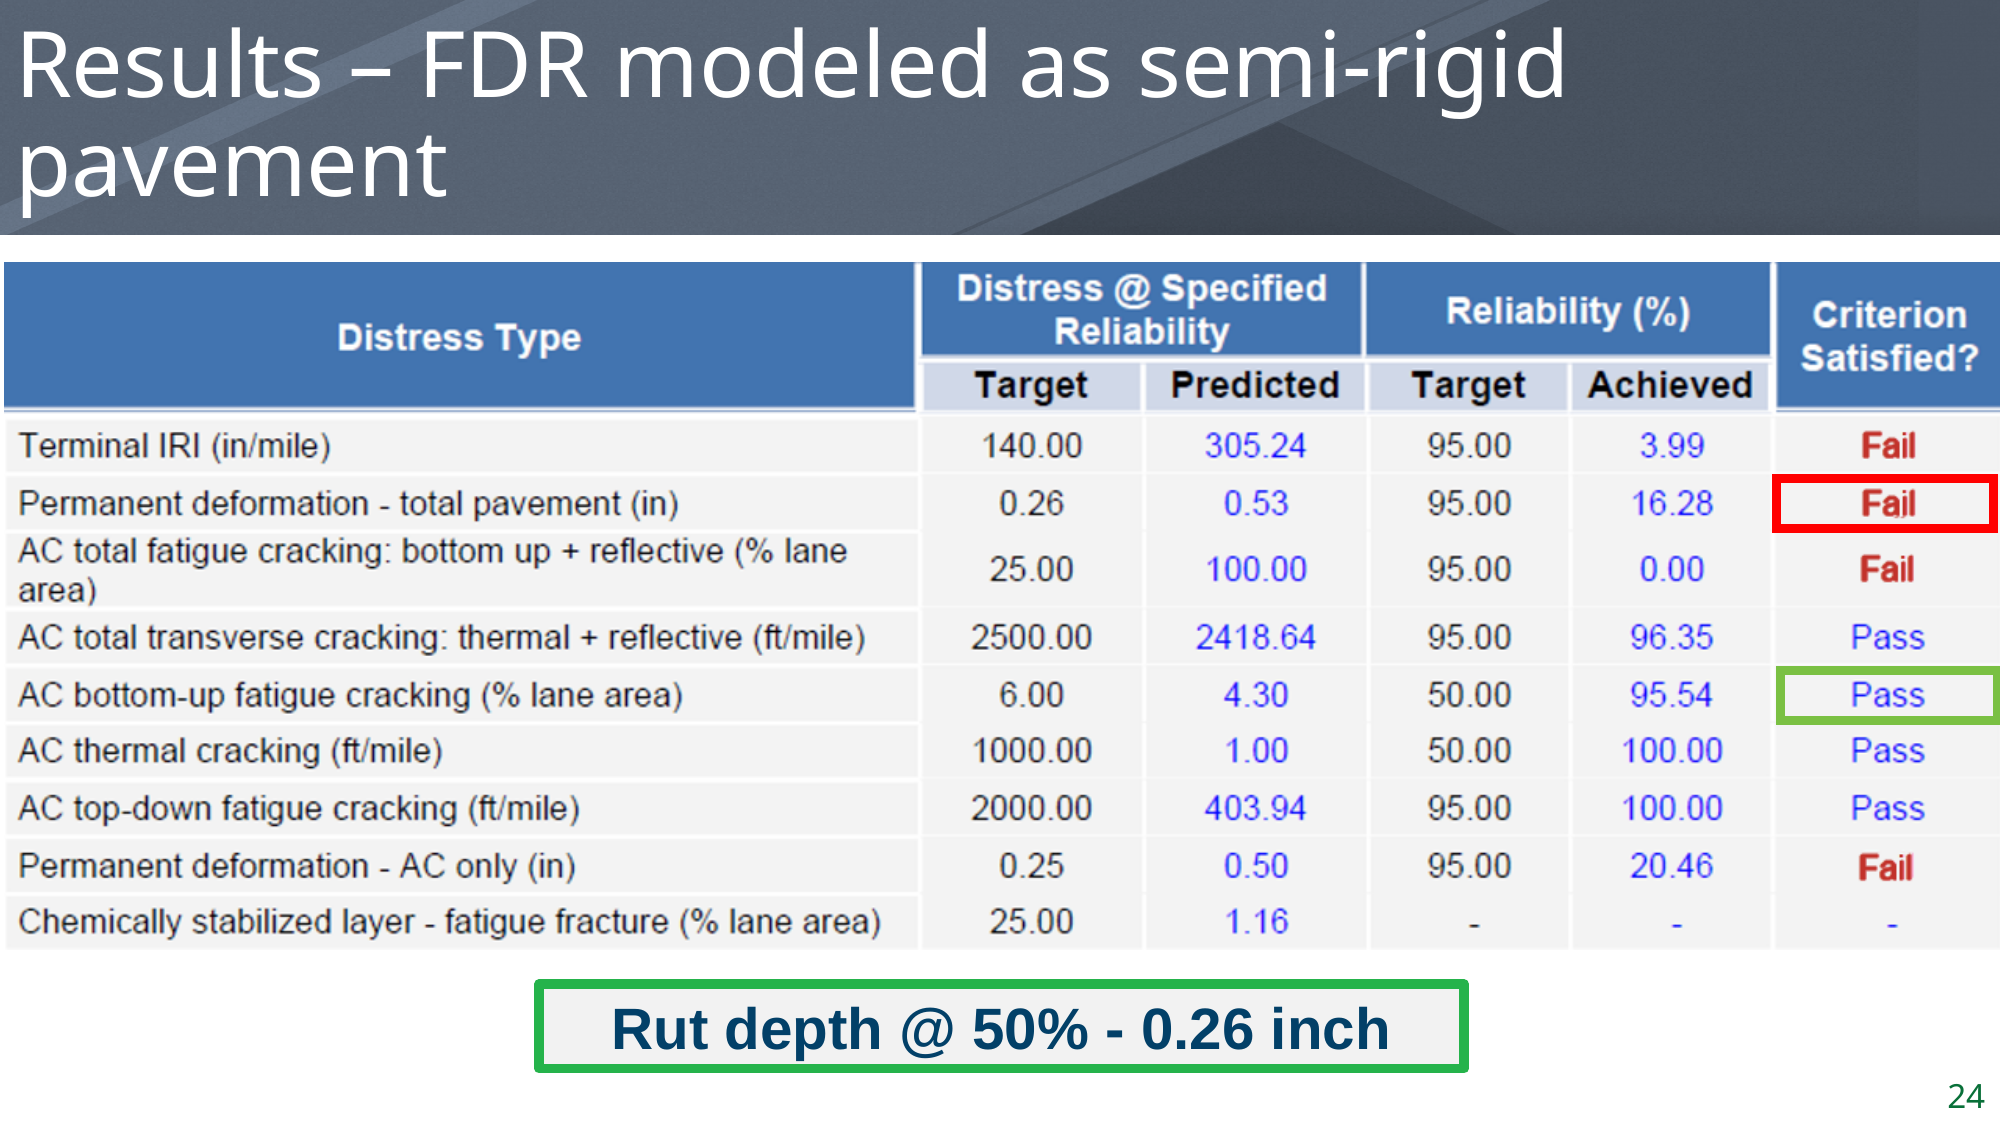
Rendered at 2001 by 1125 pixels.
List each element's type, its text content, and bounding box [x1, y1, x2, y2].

text_box Rut depth @ 50% - 0.26 inch [539, 983, 1465, 1069]
title Results – FDR modeled as semi-rigid pavement [0, 0, 2000, 235]
picture [4, 262, 2000, 950]
